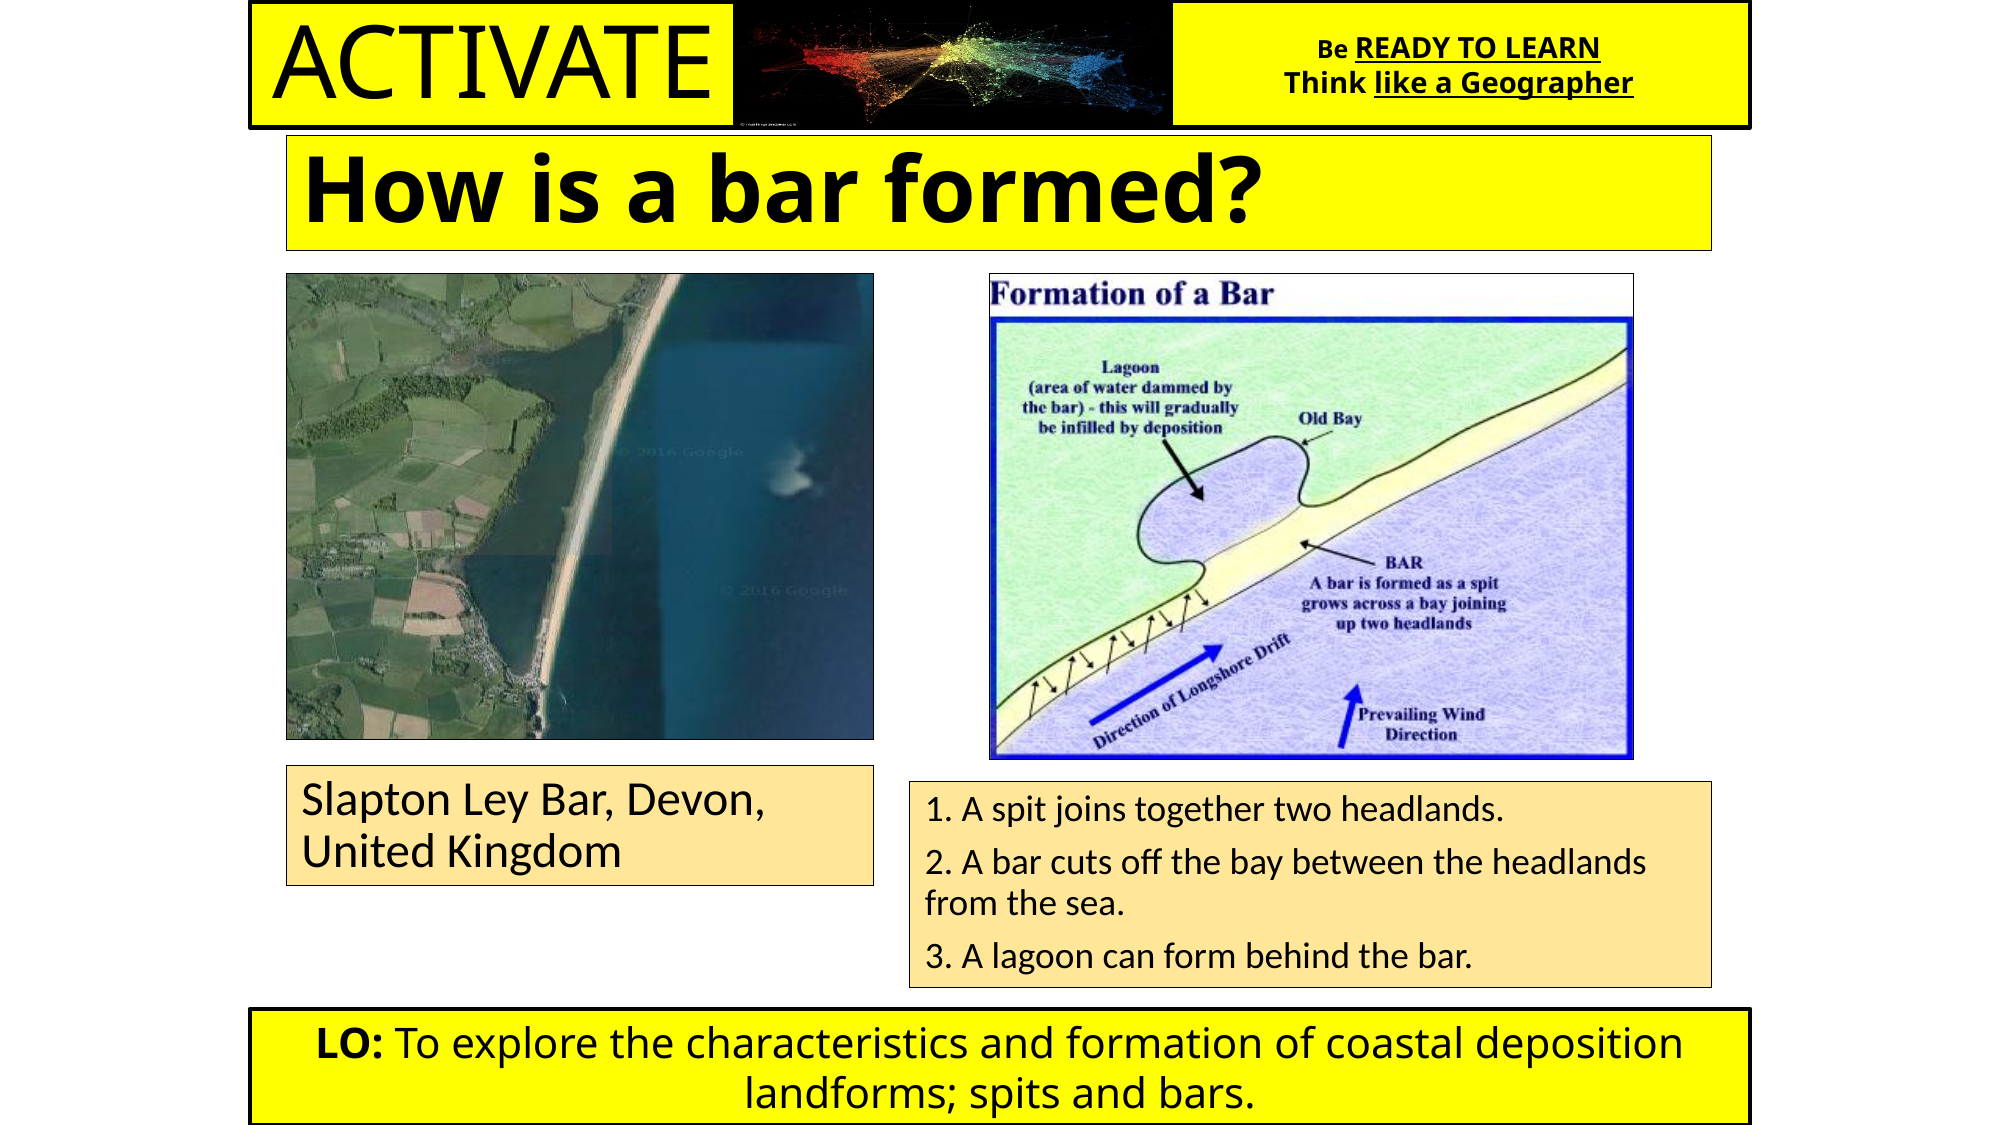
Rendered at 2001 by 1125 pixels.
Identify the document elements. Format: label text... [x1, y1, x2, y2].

list 1. A spit joins together two headlands. 2. A bar cuts off the bay between the headlands from the sea. 3. A lagoon can form behind the bar. [909, 781, 1712, 988]
text_box ACTIVATE [249, 1, 733, 128]
picture [286, 273, 874, 740]
picture [989, 273, 1634, 760]
picture [737, 3, 1168, 126]
text_box Slapton Ley Bar, Devon, United Kingdom [286, 765, 874, 886]
title How is a bar formed? [286, 135, 1712, 251]
text_box LO: To explore the characteristics and formation of coastal deposition landforms; spits and bars. [249, 1009, 1750, 1125]
text_box Be READY TO LEARN Think like a Geographer [1173, 0, 1750, 128]
